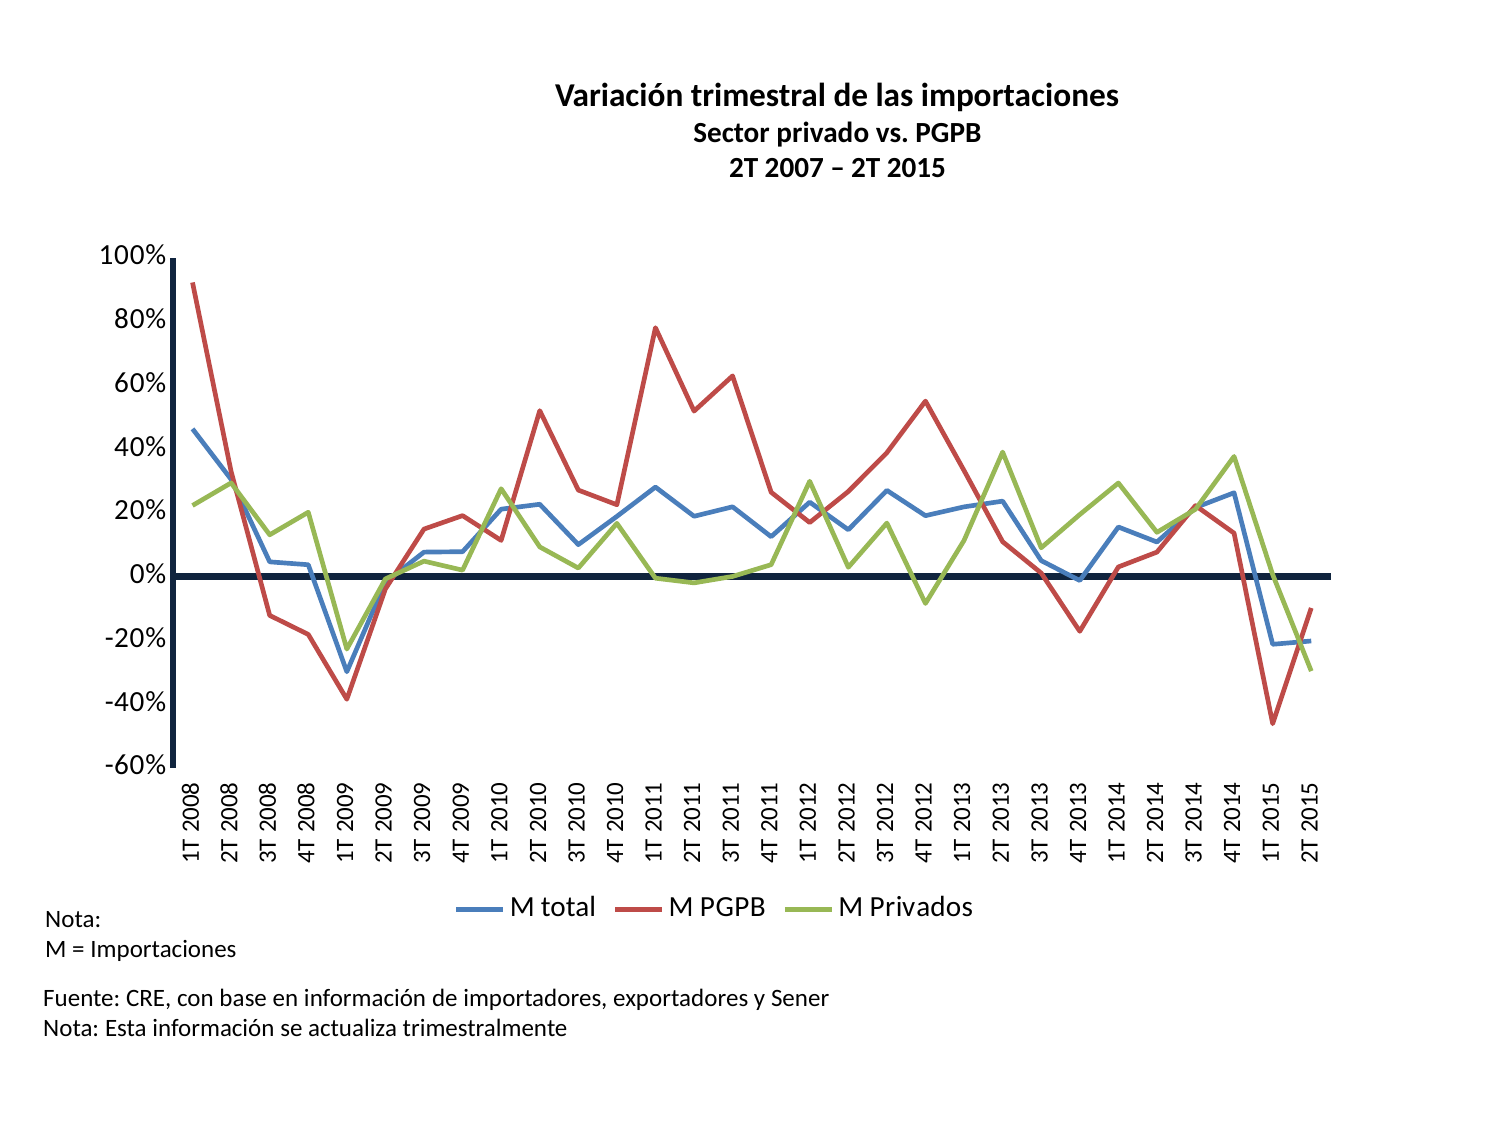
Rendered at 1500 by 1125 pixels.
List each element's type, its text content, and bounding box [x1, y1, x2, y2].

text_box Fuente: CRE, con base en información de importadores, exportadores y Sener Nota: Esta información se actualiza trimestralmente [28, 974, 1202, 1109]
chart [72, 228, 1357, 931]
text_box Variación trimestral de las importaciones Sector privado vs. PGPB 2T 2007 – 2T 2015 [254, 66, 1421, 191]
text_box Nota: M = Importaciones [30, 894, 1204, 970]
